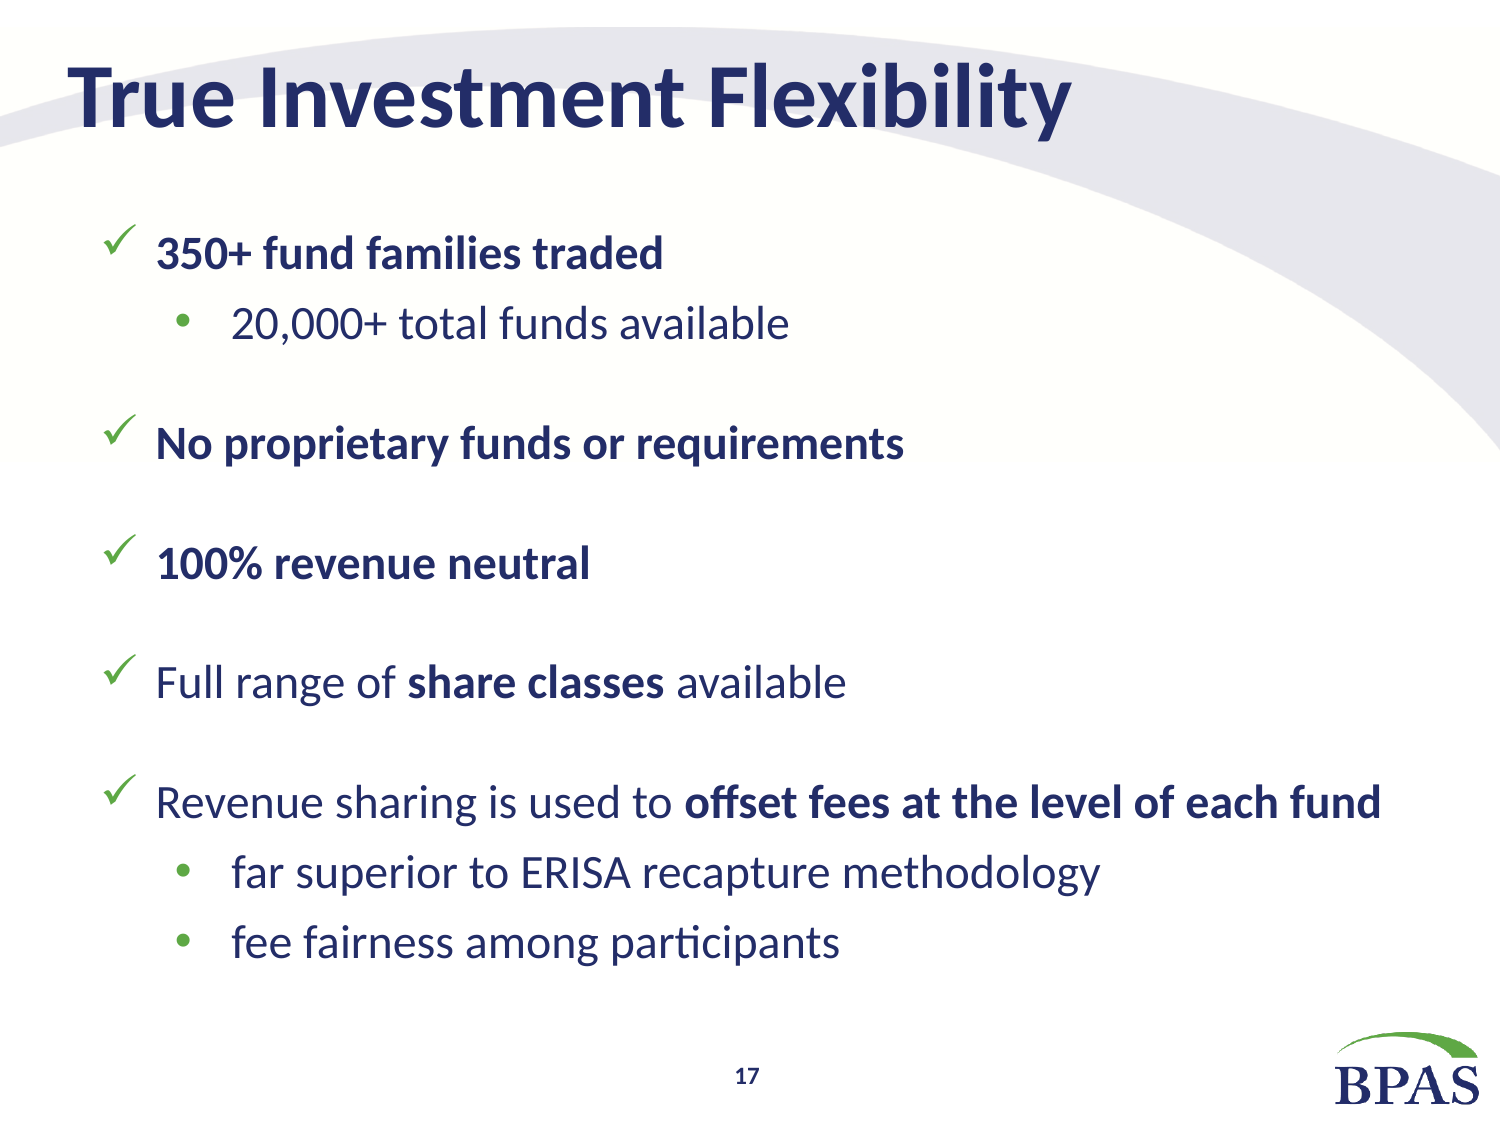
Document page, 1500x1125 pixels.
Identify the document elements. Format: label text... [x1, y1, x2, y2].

slide_number 17 [572, 1044, 923, 1105]
picture [1331, 1029, 1482, 1107]
text_box 350+ fund families traded 20,000+ total funds available No proprietary funds or requirements 100% revenue neutral Full range of share classes available Revenue sharing is used to offset fees at the level of each fund far superior to ERISA recapture methodology fee fairness among participants [84, 213, 1416, 976]
text_box True Investment Flexibility [53, 28, 1426, 177]
